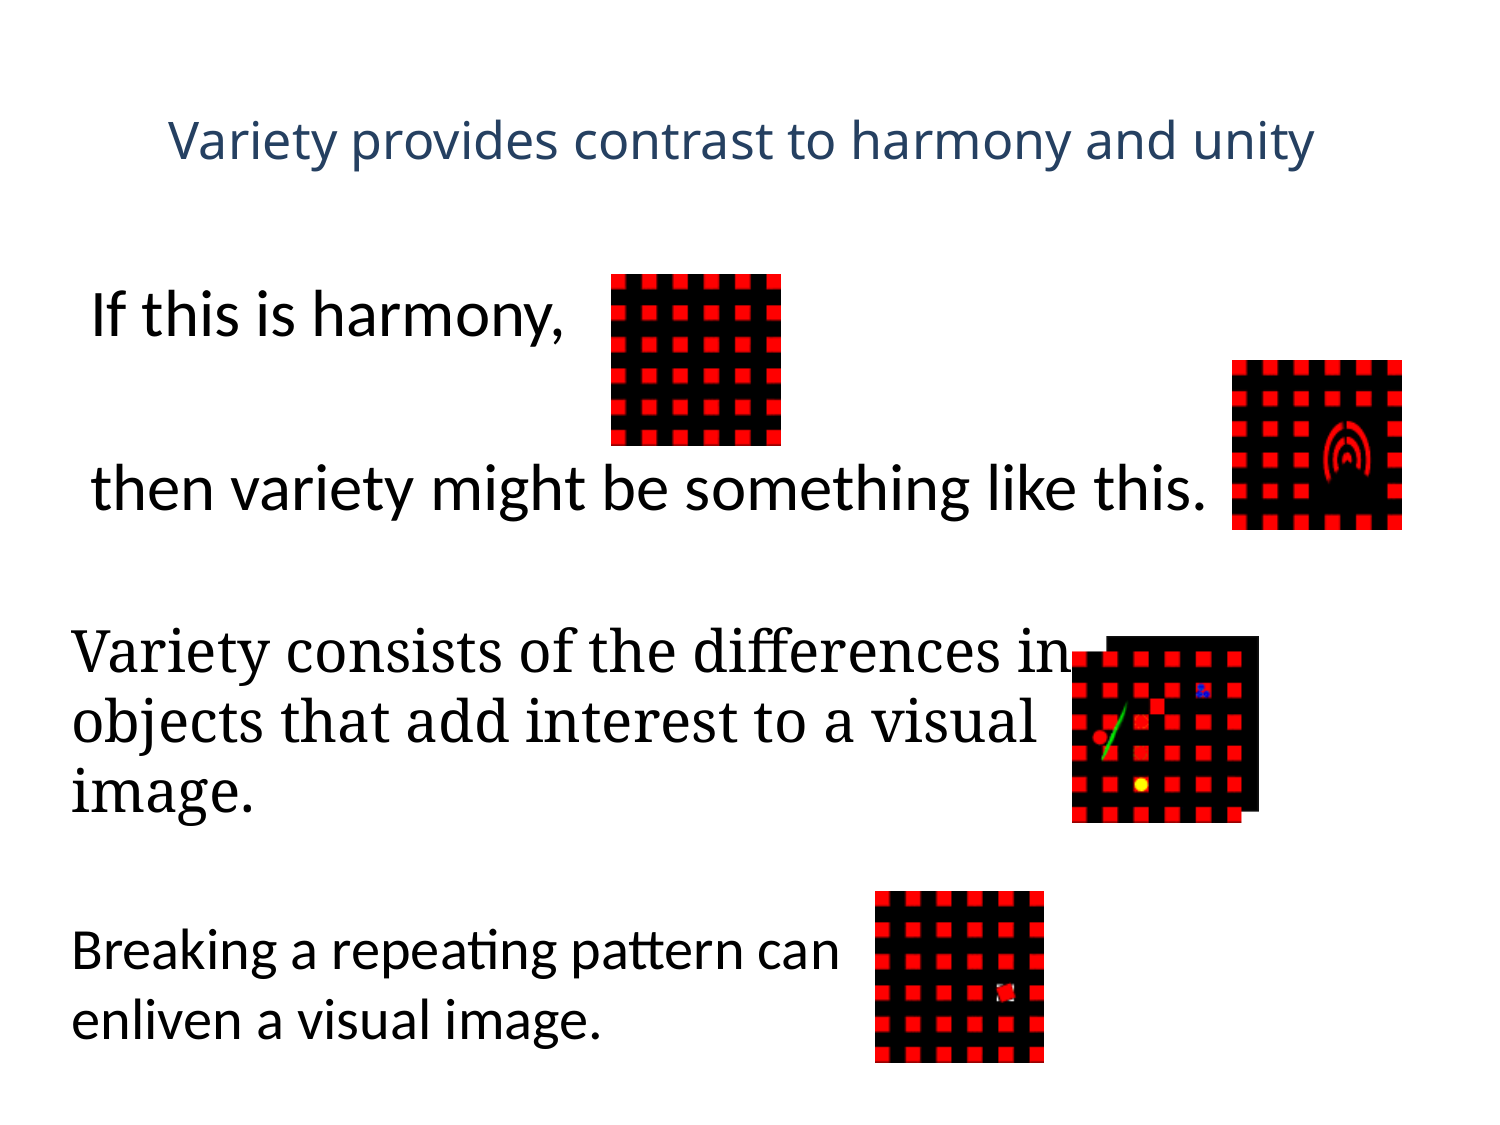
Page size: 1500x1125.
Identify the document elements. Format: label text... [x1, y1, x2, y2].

picture [874, 891, 1044, 1063]
text_box Breaking a repeating pattern can enliven a visual image. [56, 833, 907, 1059]
picture [1071, 636, 1259, 823]
text_box Variety consists of the differences in objects that add interest to a visual image. [56, 561, 1125, 832]
picture [1232, 360, 1402, 530]
list If this is harmony, then variety might be something like this. [75, 262, 1425, 1005]
picture [611, 274, 781, 446]
title Variety provides contrast to harmony and unity [75, 45, 1425, 233]
